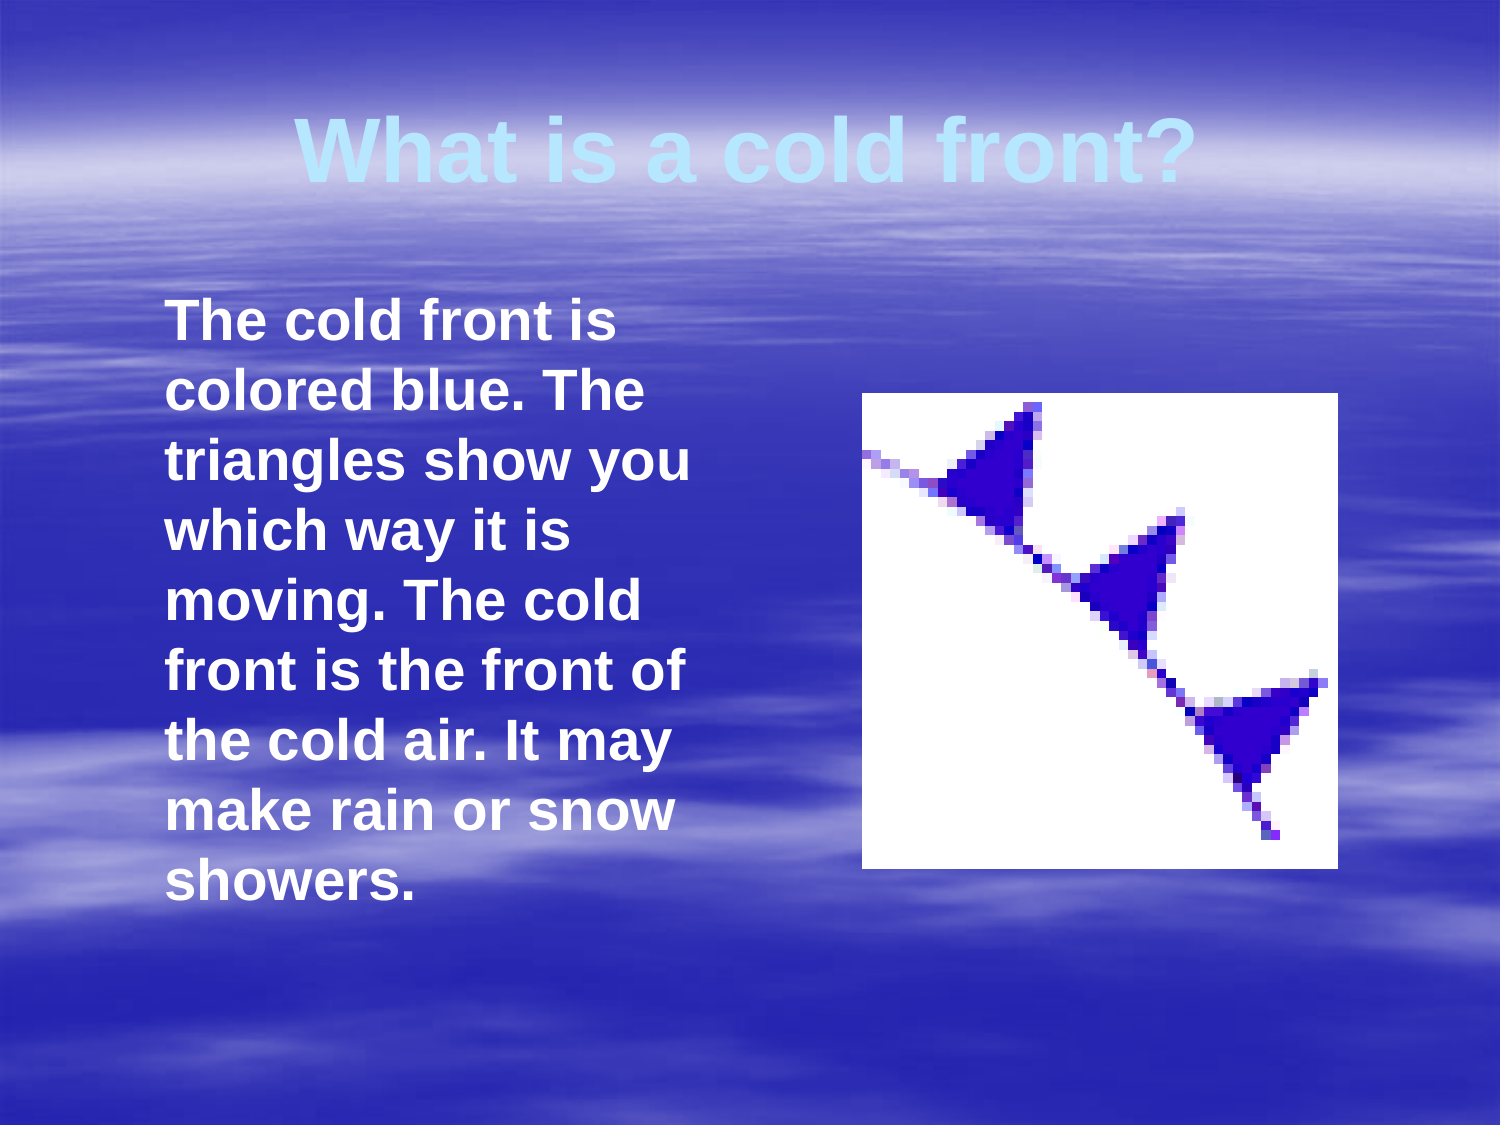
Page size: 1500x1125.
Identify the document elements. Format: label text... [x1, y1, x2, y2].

title What is a cold front? [49, 37, 1446, 256]
list The cold front is colored blue. The triangles show you which way it is moving. The cold front is the front of the cold air. It may make rain or snow showers. [49, 274, 738, 1001]
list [862, 393, 1338, 869]
